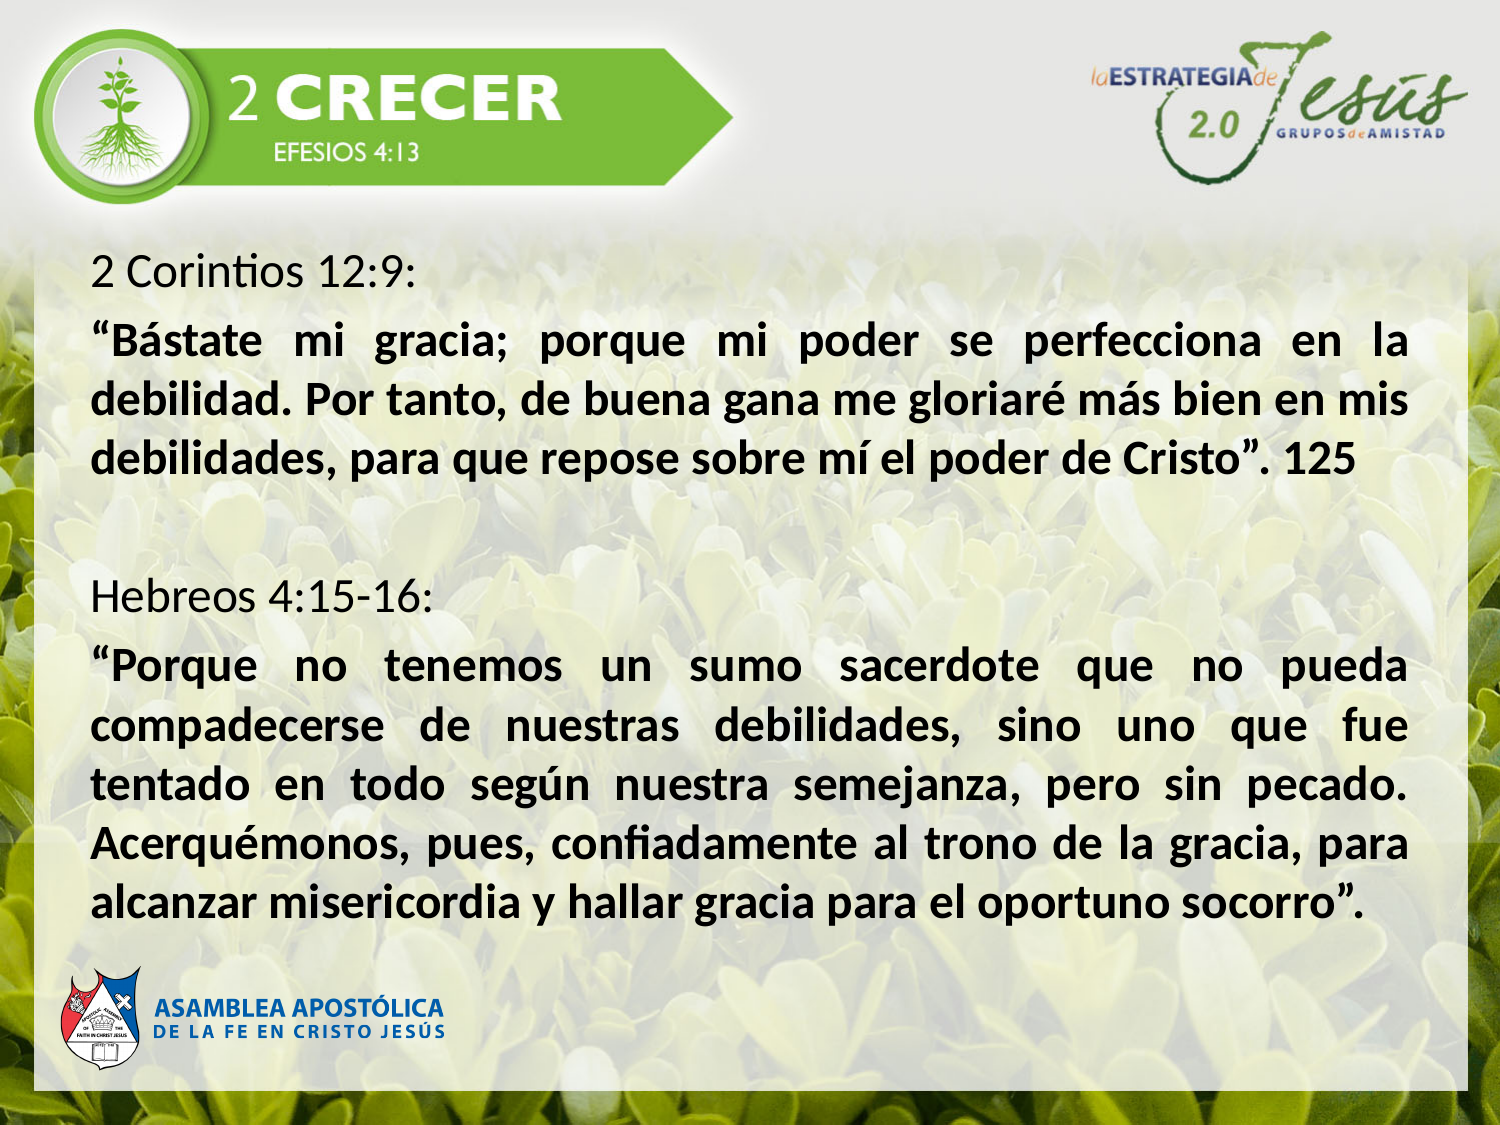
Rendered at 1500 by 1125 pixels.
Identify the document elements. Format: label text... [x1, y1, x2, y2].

picture [0, 0, 1500, 1125]
list 2 Corintios 12:9: “Bástate mi gracia; porque mi poder se perfecciona en la debilidad. Por tanto, de buena gana me gloriaré más bien en mis debilidades, para que repose sobre mí el poder de Cristo”. 125 Hebreos 4:15-16: “Porque no tenemos un sumo sacerdote que no pueda compadecerse de nuestras debilidades, sino uno que fue tentado en todo según nuestra semejanza, pero sin pecado. Acerquémonos, pues, confiadamente al trono de la gracia, para alcanzar misericordia y hallar gracia para el oportuno socorro”. [75, 230, 1425, 973]
